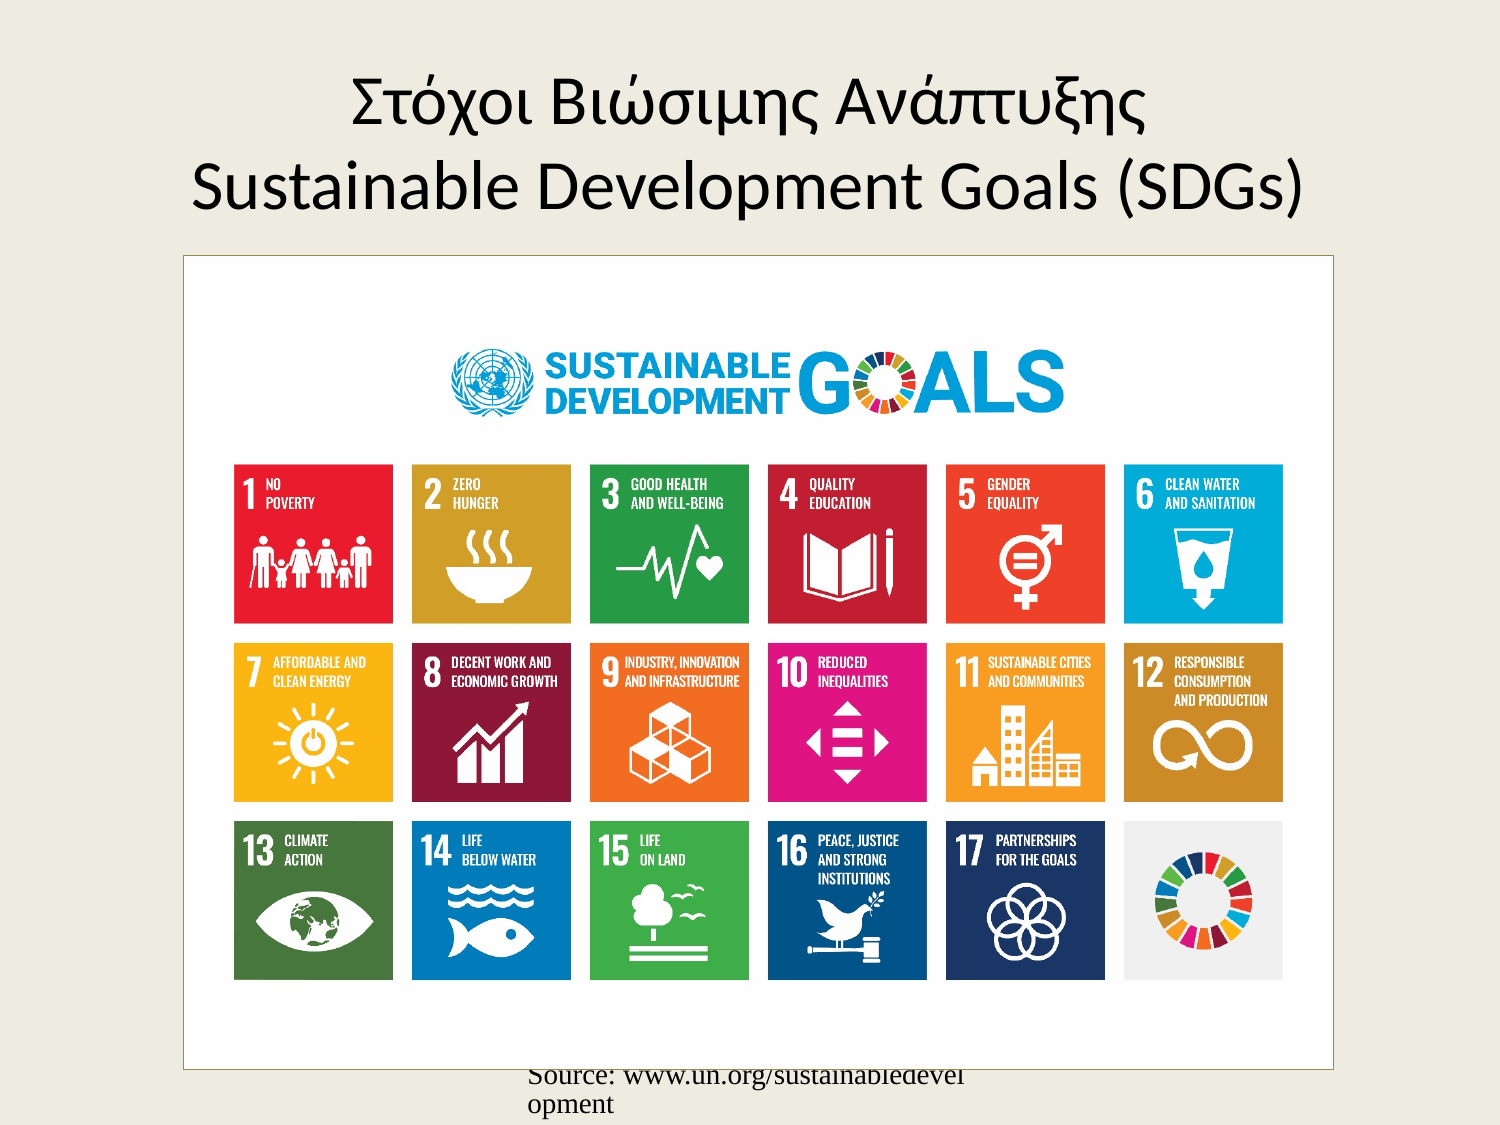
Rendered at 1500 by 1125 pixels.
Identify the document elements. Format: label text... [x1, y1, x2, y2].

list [182, 255, 1335, 1070]
footer Source: www.un.org/sustainabledevelopment [512, 1078, 988, 1103]
title Στόχοι Βιώσιμης Ανάπτυξης Sustainable Development Goals (SDGs) [75, 45, 1425, 233]
